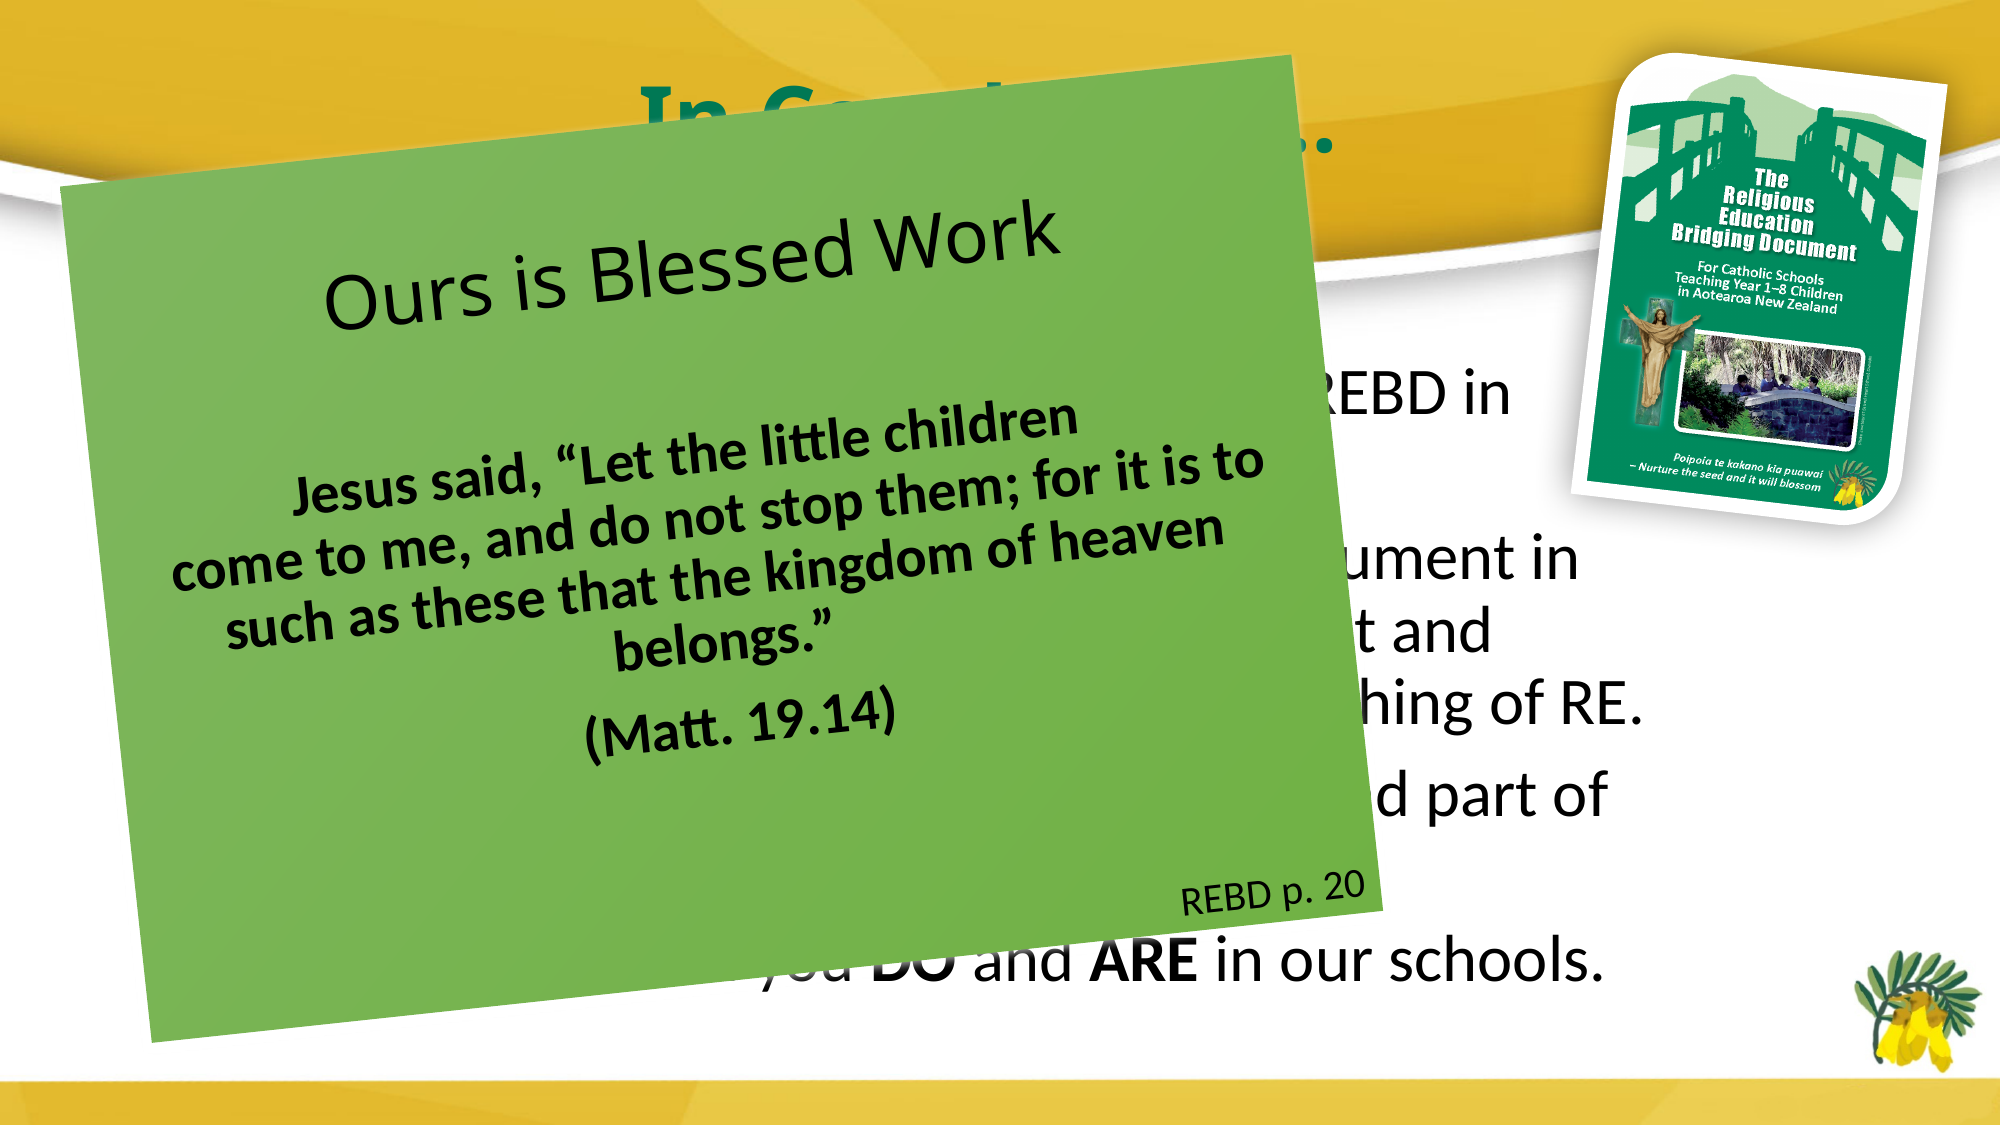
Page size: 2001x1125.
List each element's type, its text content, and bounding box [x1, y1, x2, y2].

text_box Ours is Blessed Work Jesus said, “Let the little children come to me, and do not stop them; for it is to such as these that the kingdom of heaven belongs.” (Matt. 19.14) REBD p. 20 [60, 54, 1384, 1043]
list As stated, we have only broken open the REBD in these three sessions. The hope is that it will become a living document in your schools as you continue to delve into it and weave it through your own planning & teaching of RE. Remember, it’s a bridge, from old to new and part of our journey towards a new curriculum THANK YOU – for all you DO and ARE in our schools. [137, 349, 1670, 1071]
picture [0, 0, 2000, 1125]
title In Conclusion… [232, 14, 1745, 232]
